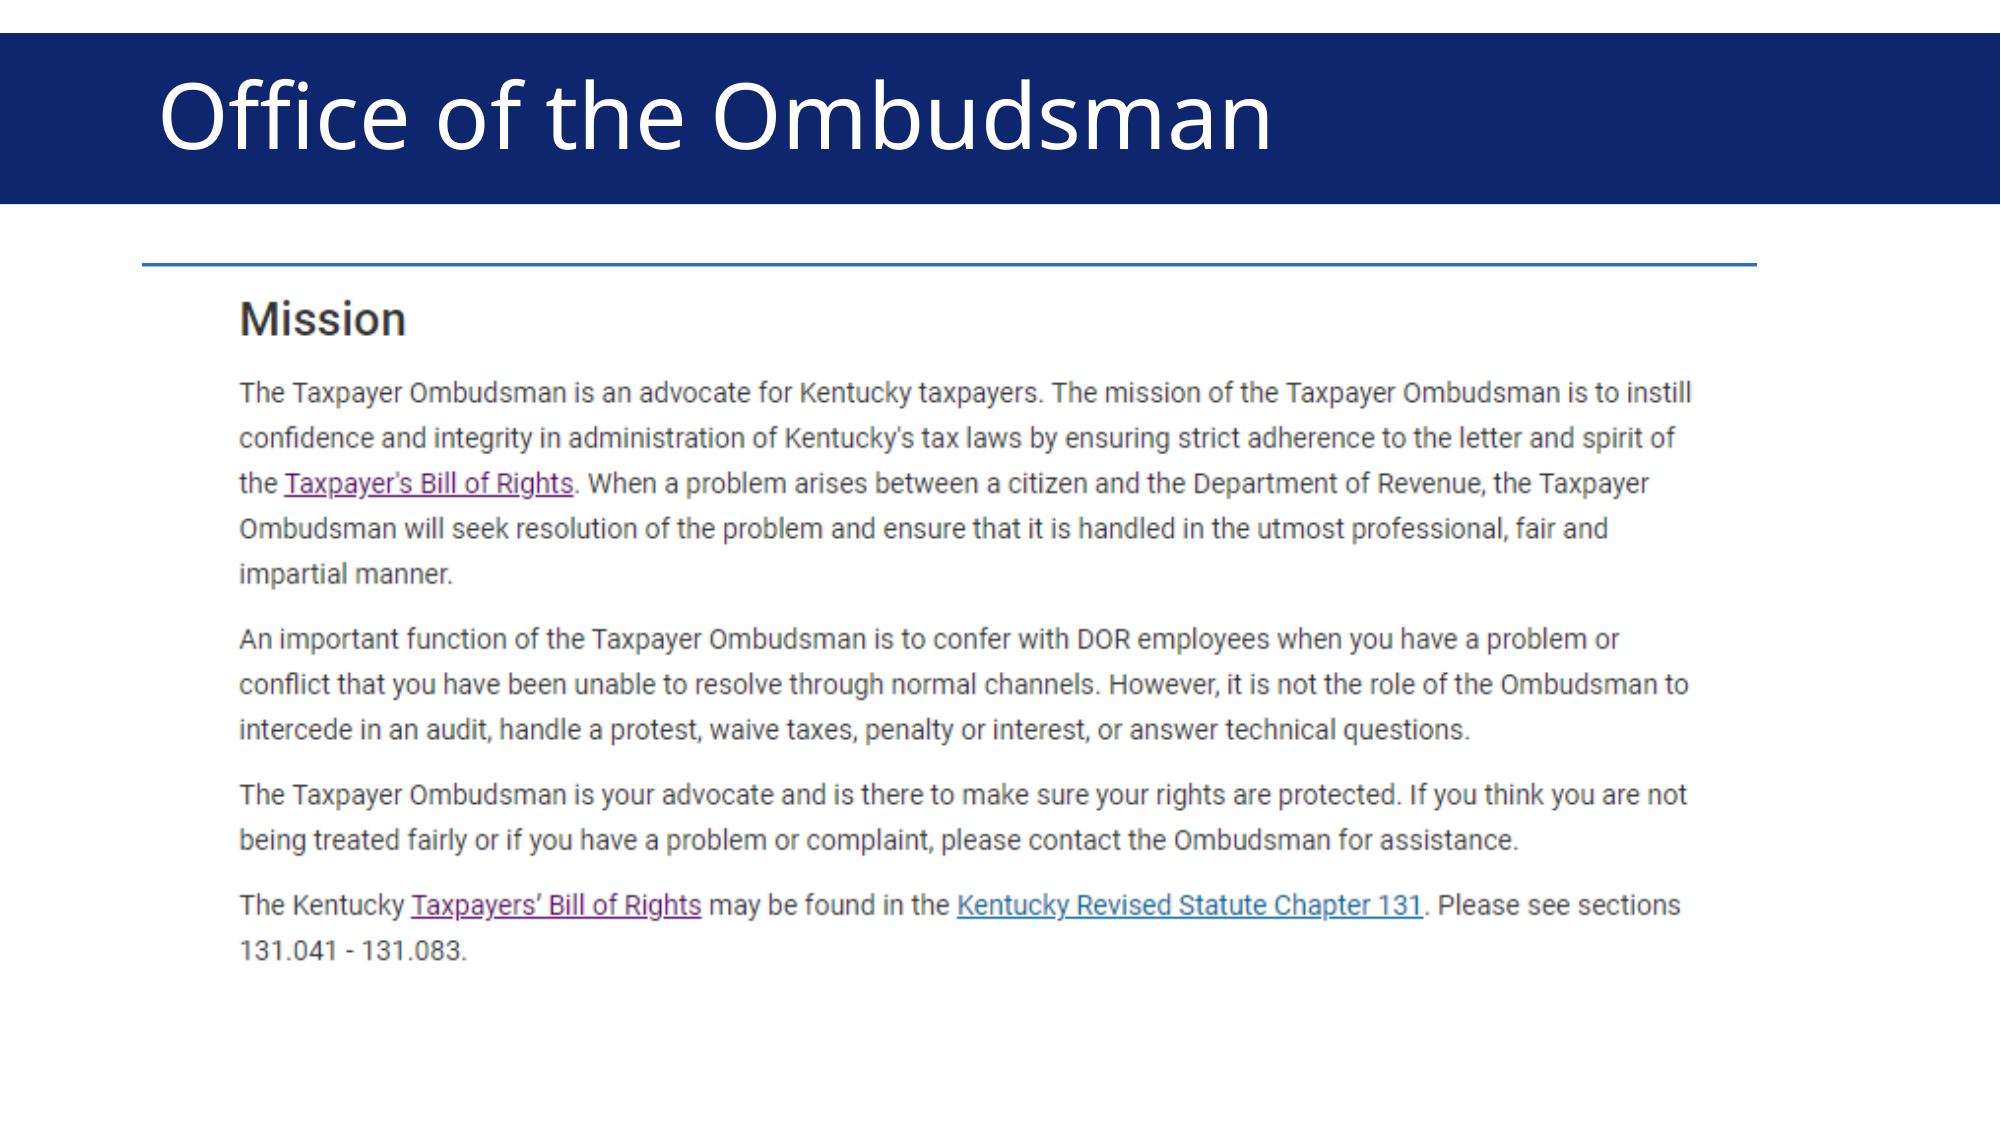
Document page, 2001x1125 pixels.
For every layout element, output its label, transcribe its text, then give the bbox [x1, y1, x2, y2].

text_box Office of the Ombudsman [142, 52, 1930, 177]
text_box [0, 32, 2000, 205]
picture [141, 263, 1757, 1004]
